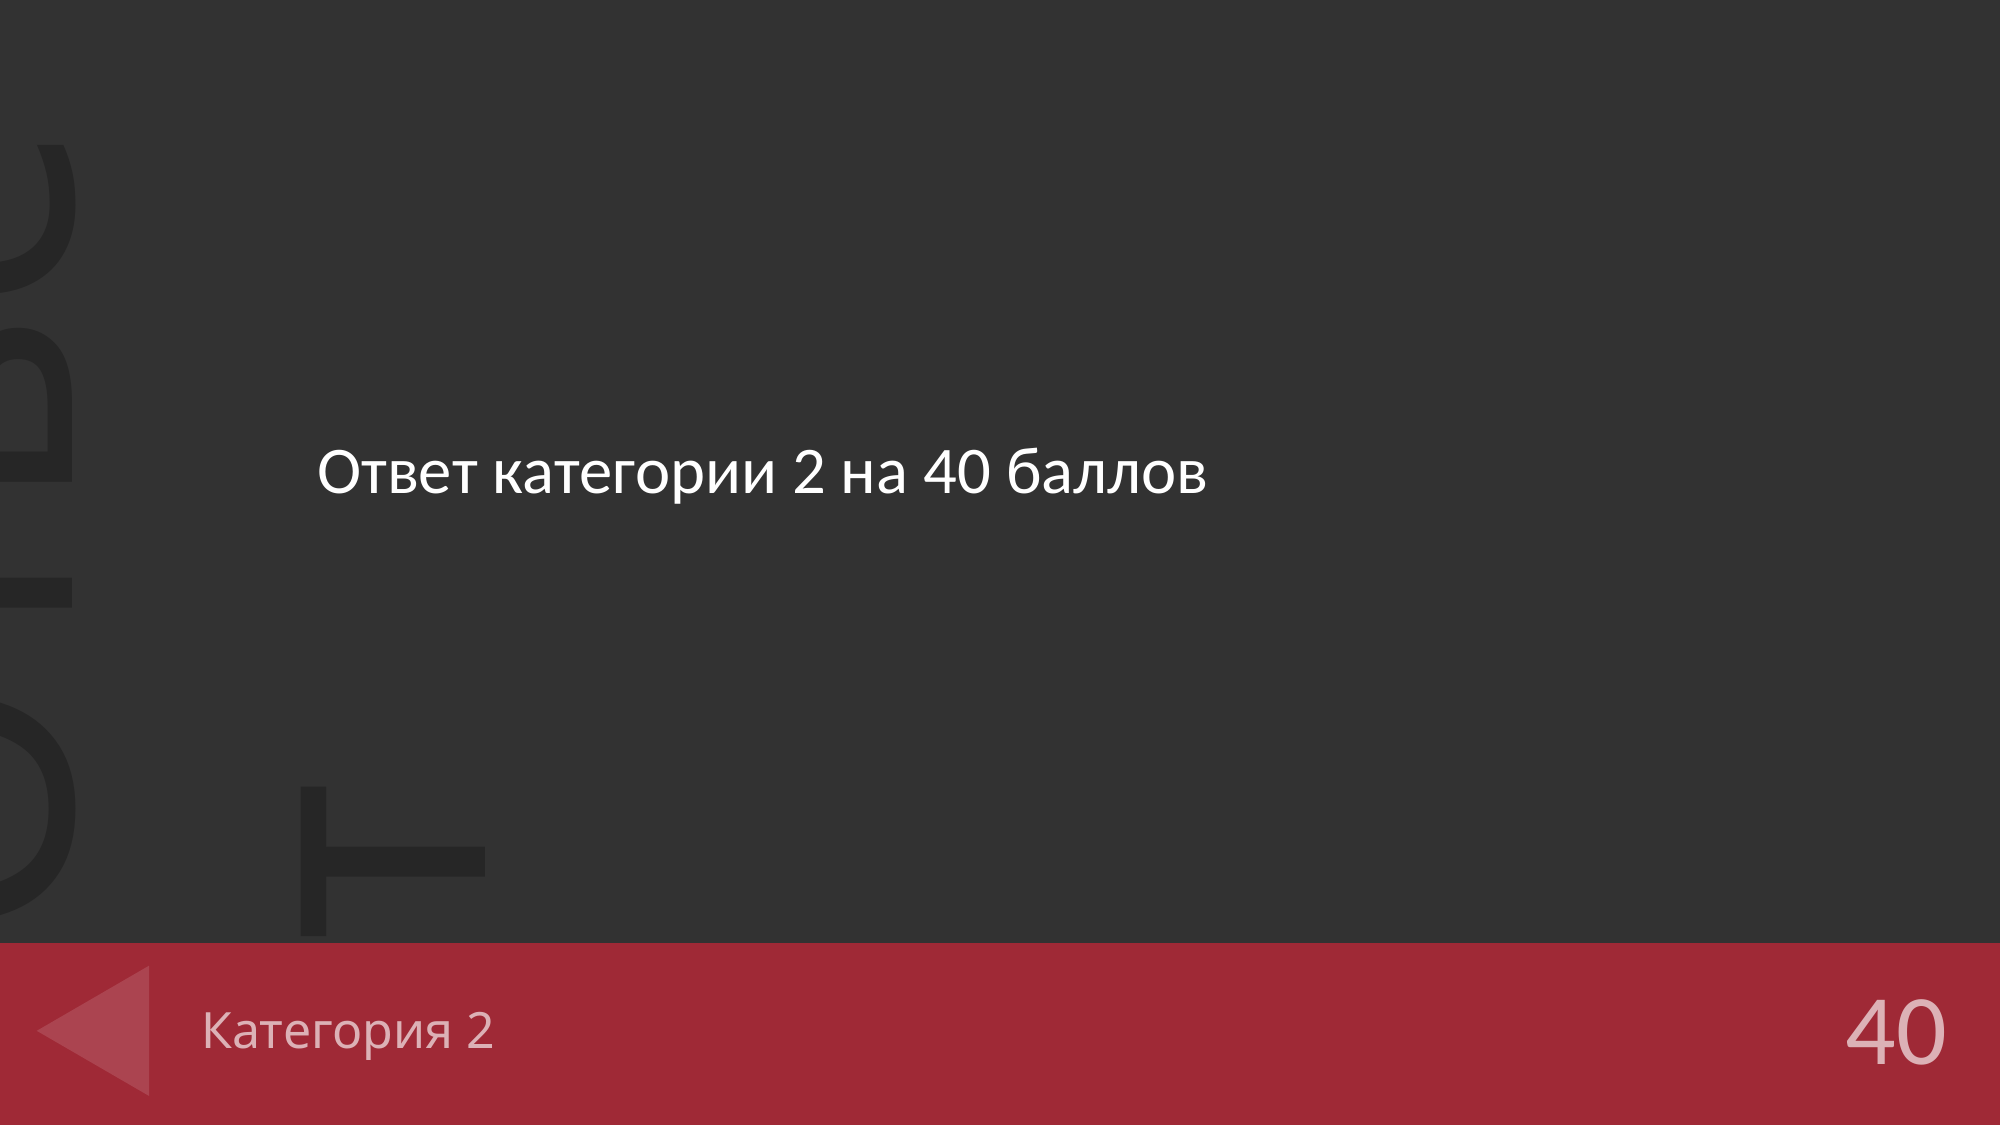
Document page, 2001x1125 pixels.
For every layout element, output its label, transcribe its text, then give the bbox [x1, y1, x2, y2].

list 40 [1494, 967, 1963, 1097]
title Категория 2 [185, 967, 1494, 1097]
list Ответ категории 2 на 40 баллов [302, 307, 1760, 636]
